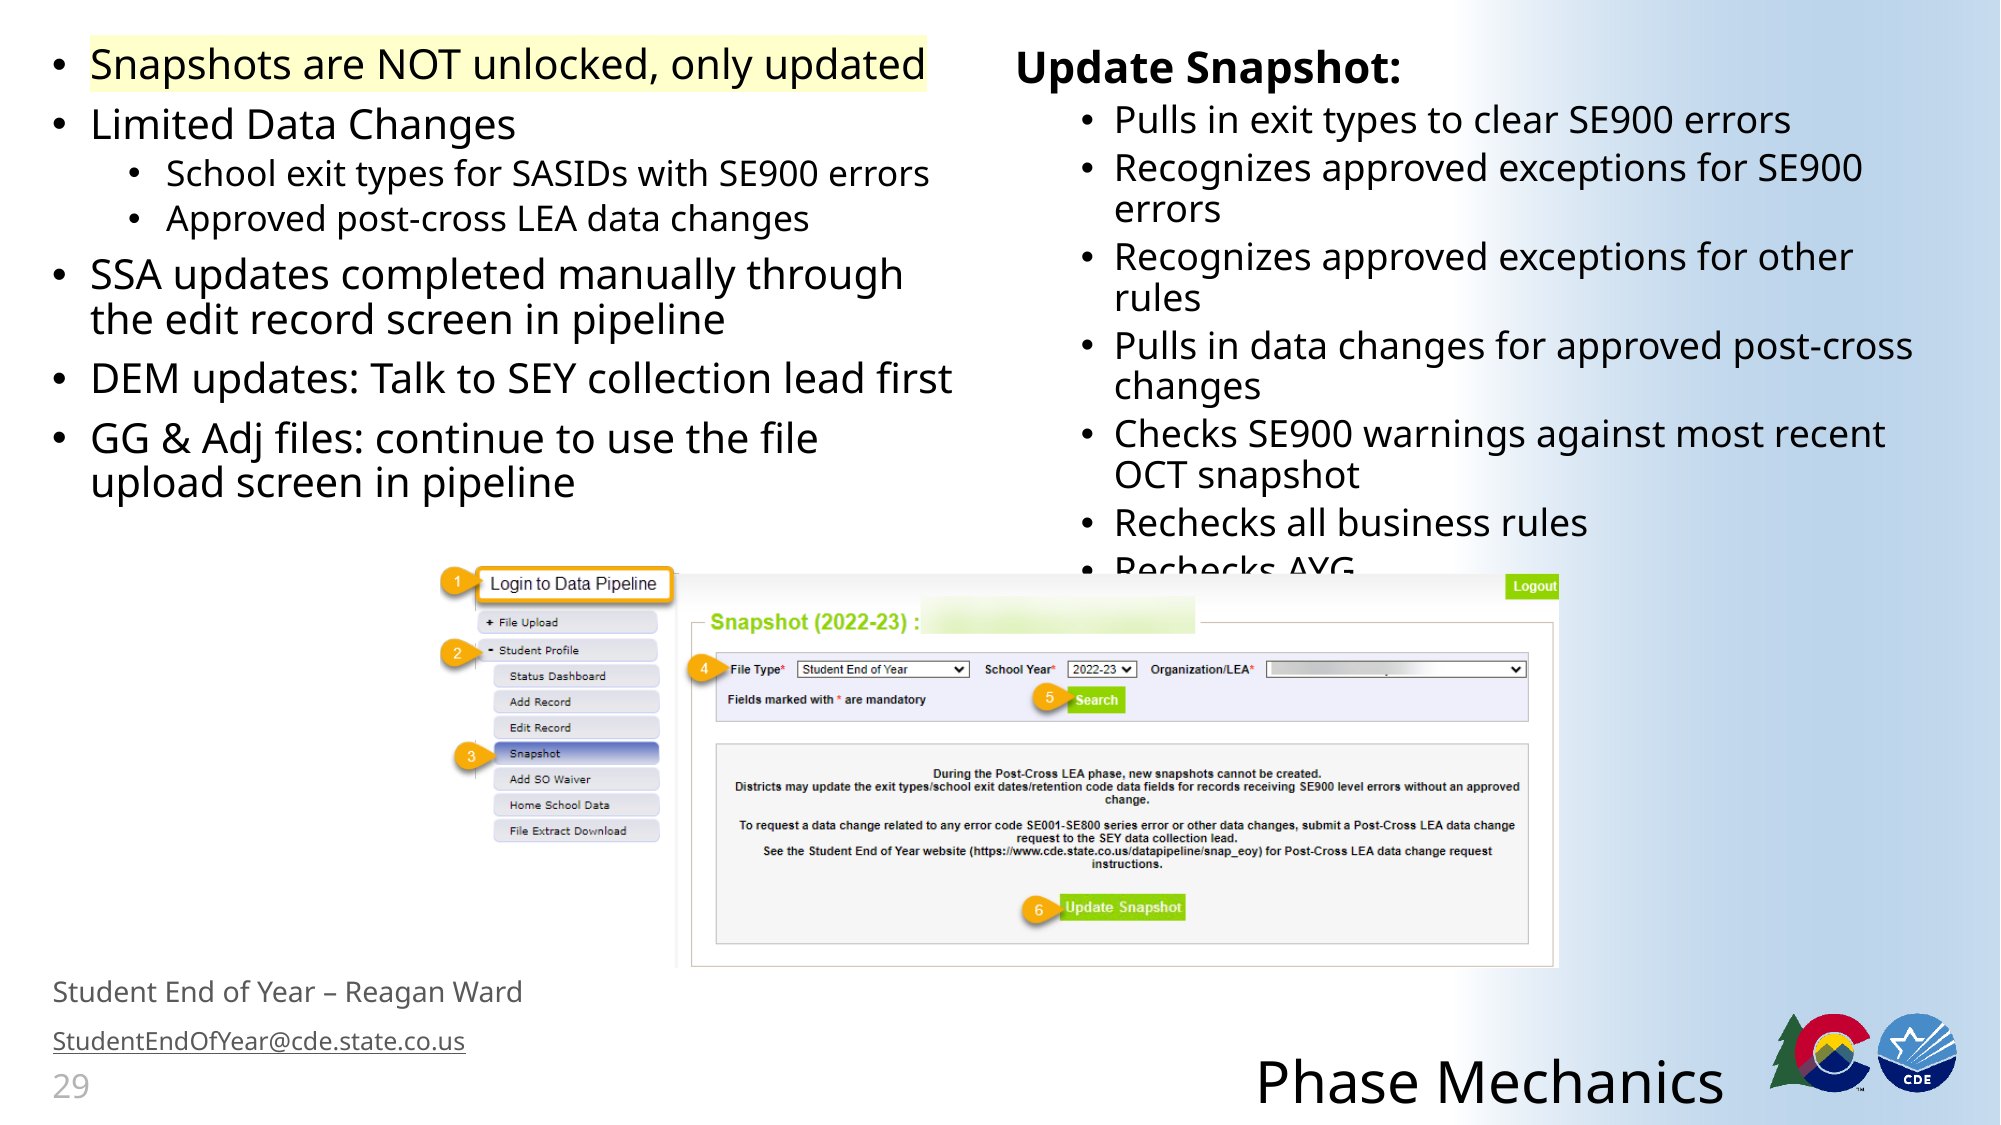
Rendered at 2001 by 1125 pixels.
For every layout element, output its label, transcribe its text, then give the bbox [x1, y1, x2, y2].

text_box Snapshots are NOT unlocked, only updated Limited Data Changes School exit types for SASIDs with SE900 errors Approved post-cross LEA data changes SSA updates completed manually through the edit record screen in pipeline DEM updates: Talk to SEY collection lead first GG & Adj files: continue to use the file upload screen in pipeline [37, 36, 975, 563]
text_box Update Snapshot: Pulls in exit types to clear SE900 errors Recognizes approved exceptions for SE900 errors Recognizes approved exceptions for other rules Pulls in data changes for approved post-cross changes Checks SE900 warnings against most recent OCT snapshot Rechecks all business rules Rechecks AYG [999, 38, 1938, 602]
list StudentEndOfYear@cde.state.co.us [37, 1018, 622, 1065]
picture [440, 564, 1560, 968]
picture [1768, 1012, 1957, 1093]
slide_number 29 [37, 1064, 165, 1111]
title Phase Mechanics [639, 968, 1725, 1116]
list Student End of Year – Reagan Ward [37, 970, 622, 1017]
